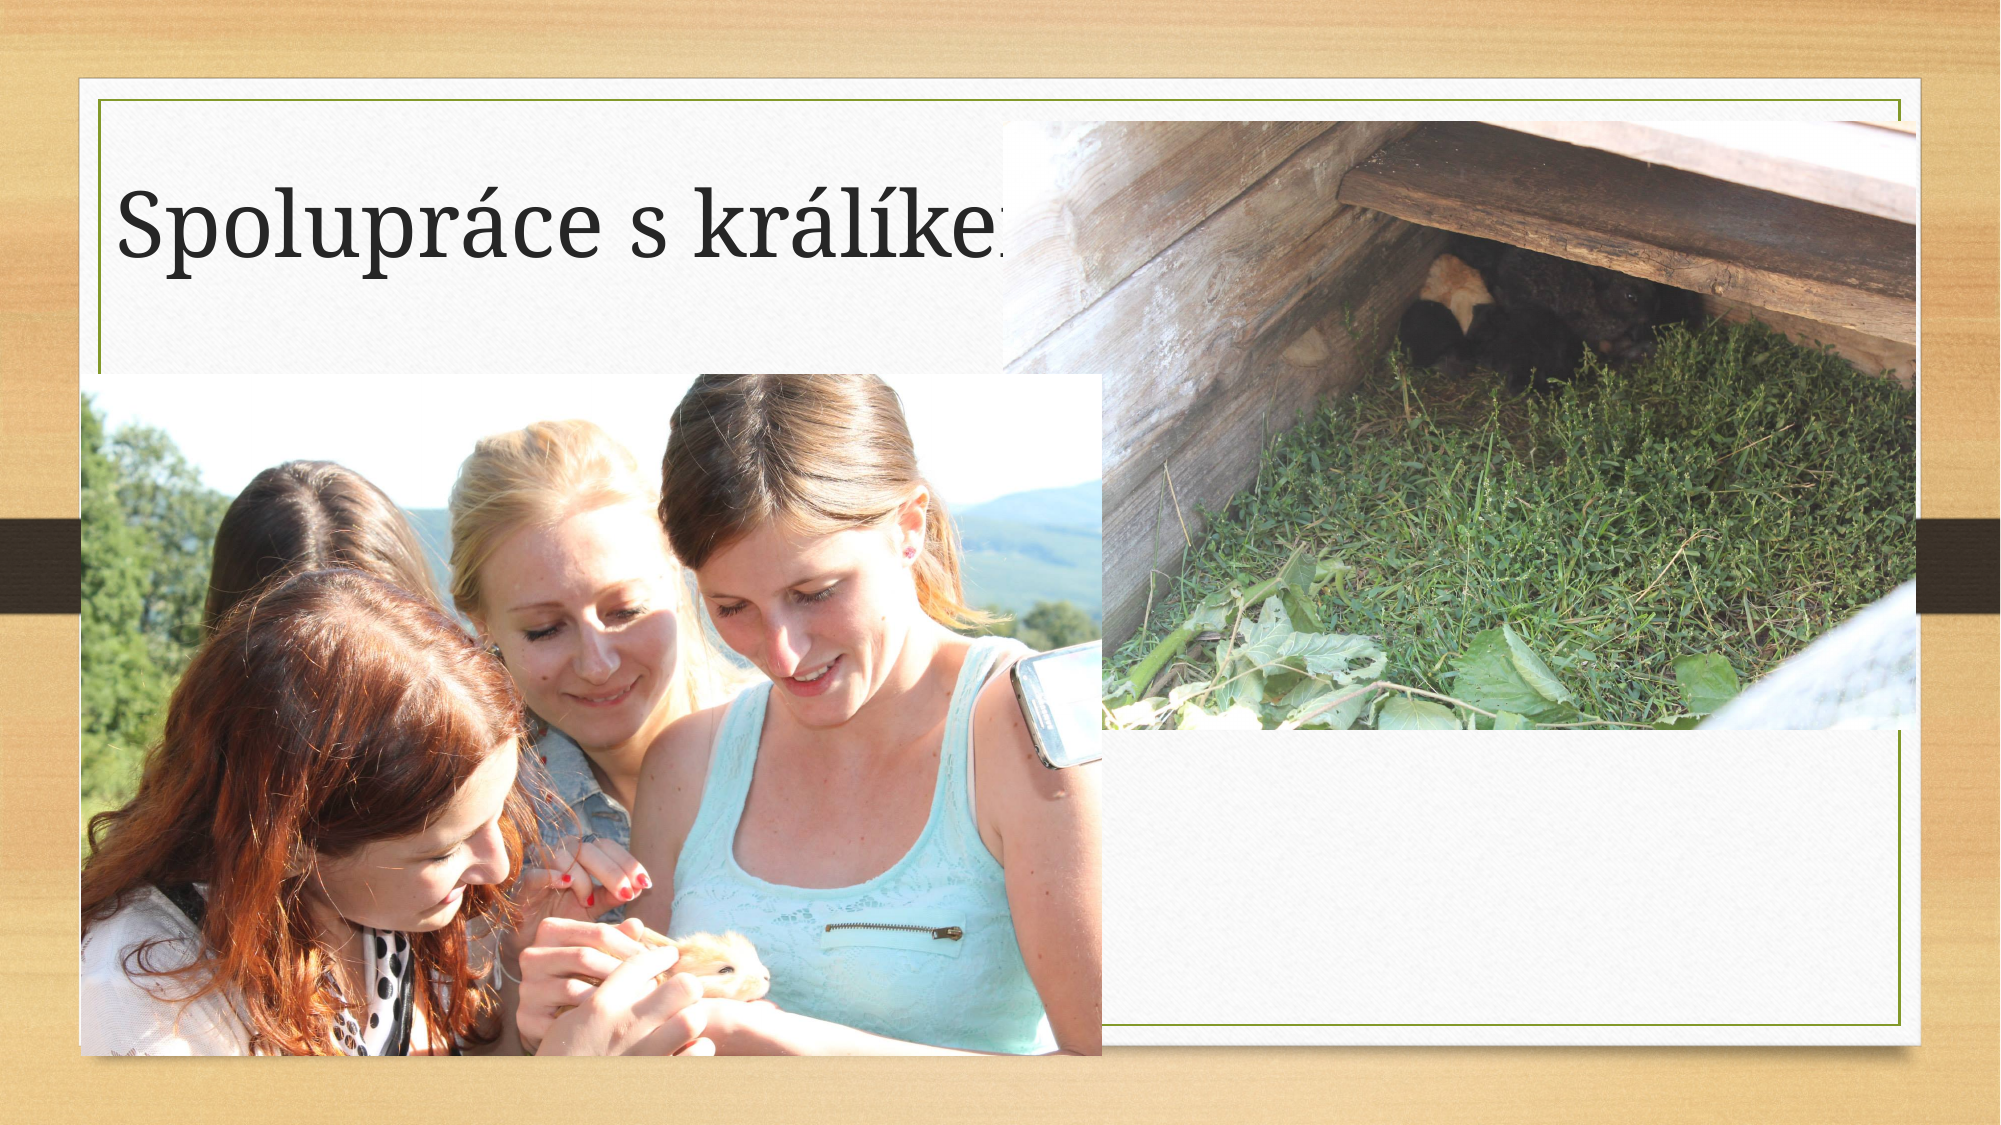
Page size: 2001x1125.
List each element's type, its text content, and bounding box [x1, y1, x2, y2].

picture [0, 0, 2001, 1125]
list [1003, 121, 1916, 730]
title Spolupráce s králíkem [100, 113, 1102, 328]
